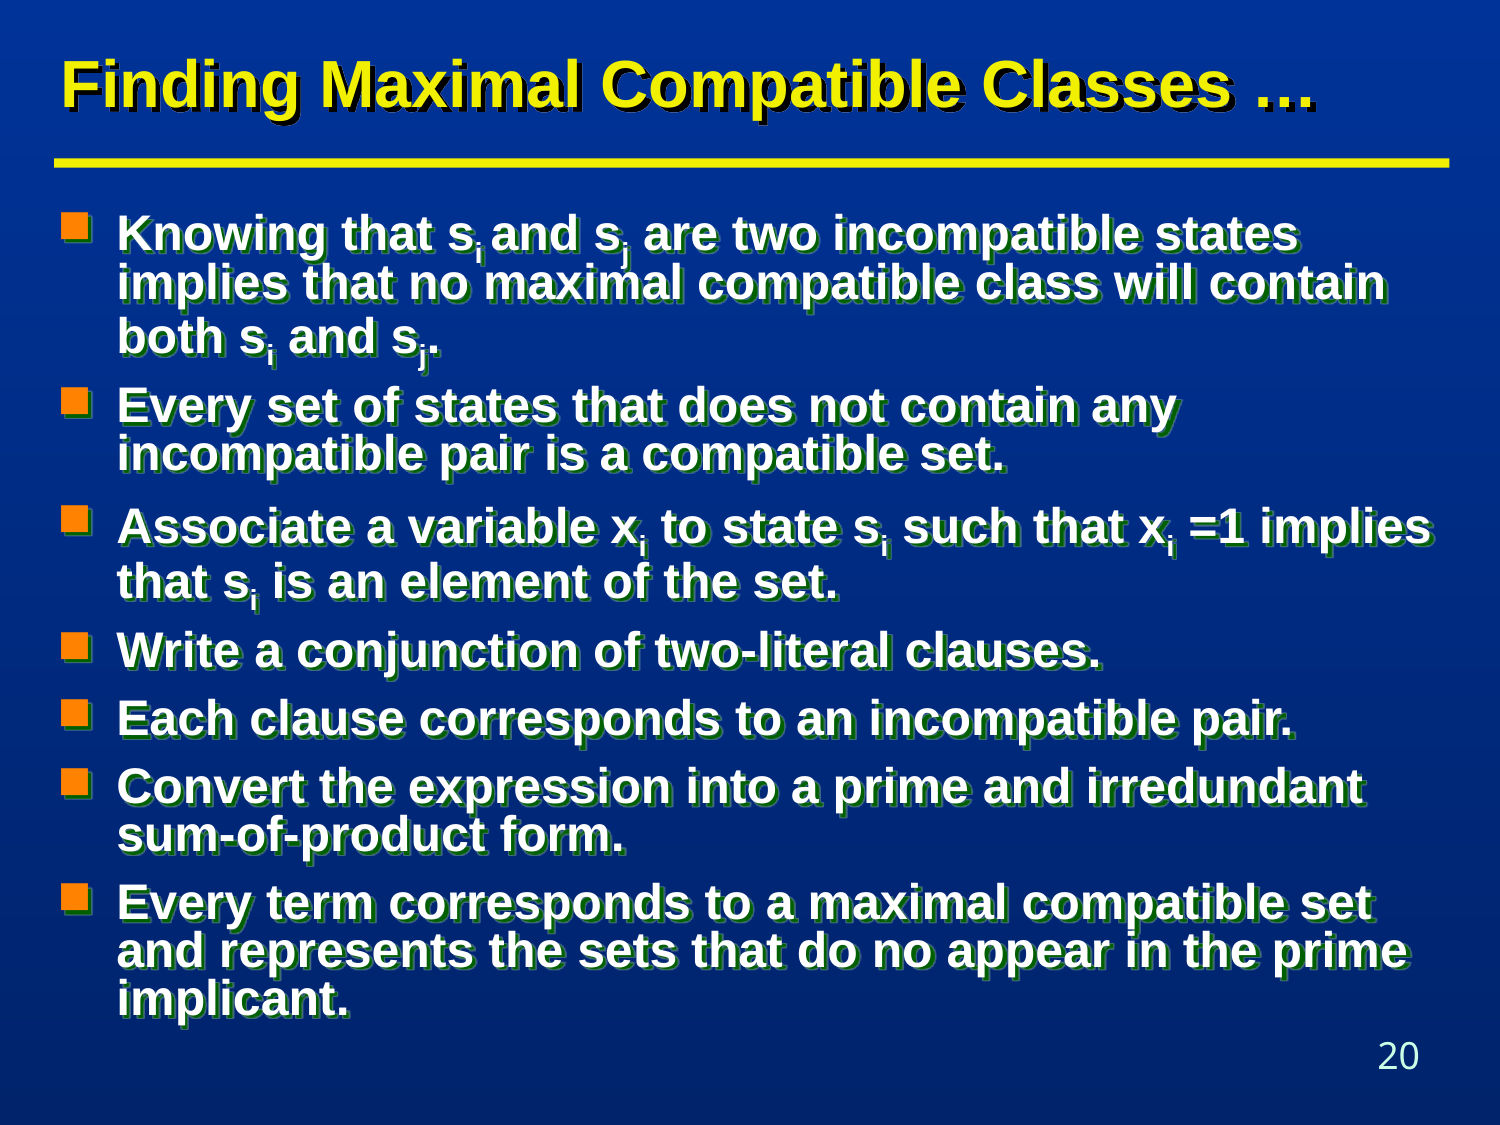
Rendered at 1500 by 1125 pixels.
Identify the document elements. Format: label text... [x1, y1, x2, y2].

title Finding Maximal Compatible Classes … [46, 33, 1455, 139]
list Knowing that si and sj are two incompatible states implies that no maximal compatible class will contain both si and sj. Every set of states that does not contain any incompatible pair is a compatible set. Associate a variable xi to state si such that xi =1 implies that si is an element of the set. Write a conjunction of two-literal clauses. Each clause corresponds to an incompatible pair. Convert the expression into a prime and irredundant sum-of-product form. Every term corresponds to a maximal compatible set and represents the sets that do no appear in the prime implicant. [49, 199, 1449, 1079]
